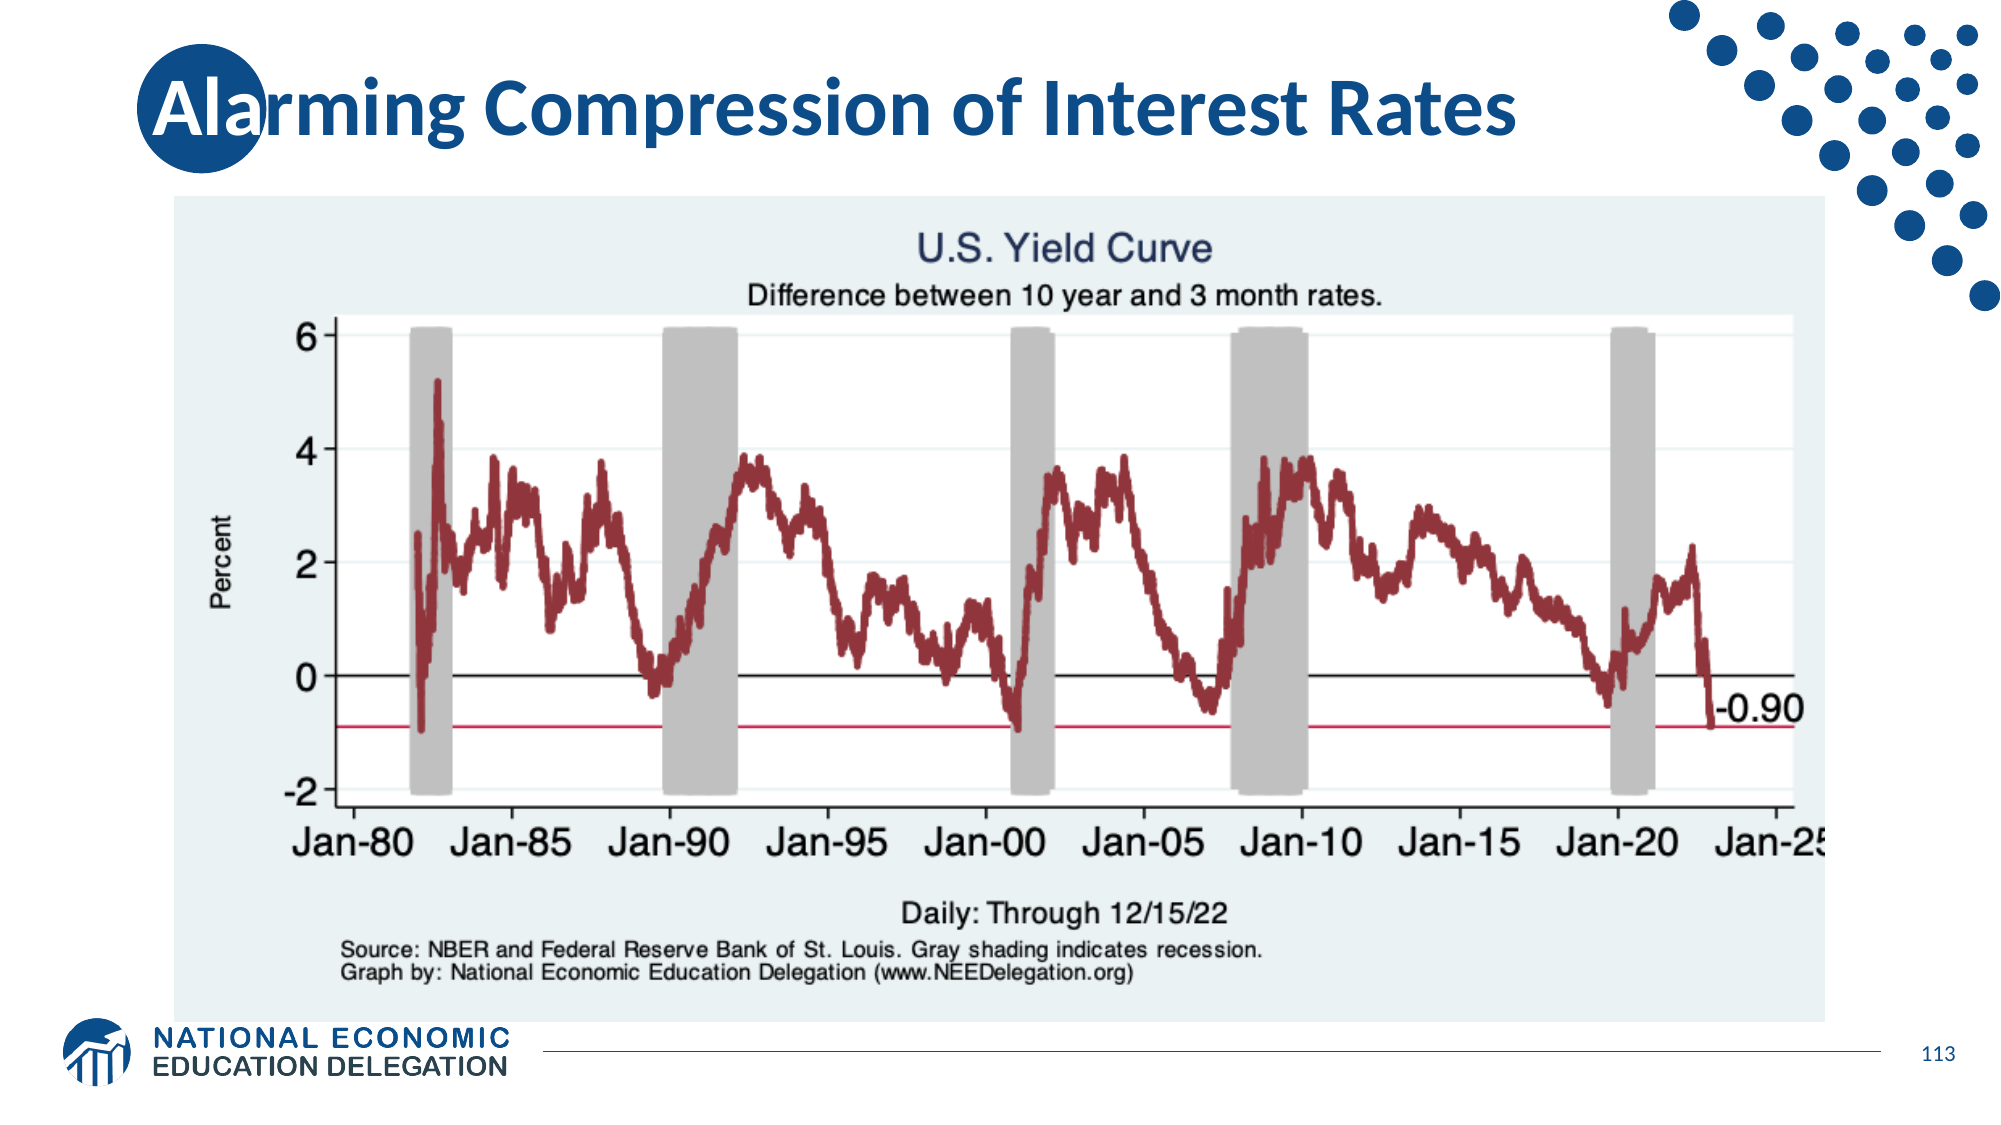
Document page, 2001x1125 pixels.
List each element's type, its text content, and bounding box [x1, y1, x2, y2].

slide_number 113 [1521, 1022, 1972, 1082]
picture [55, 1013, 520, 1091]
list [174, 196, 1825, 1022]
title Alarming Compression of Interest Rates [137, 0, 1863, 218]
